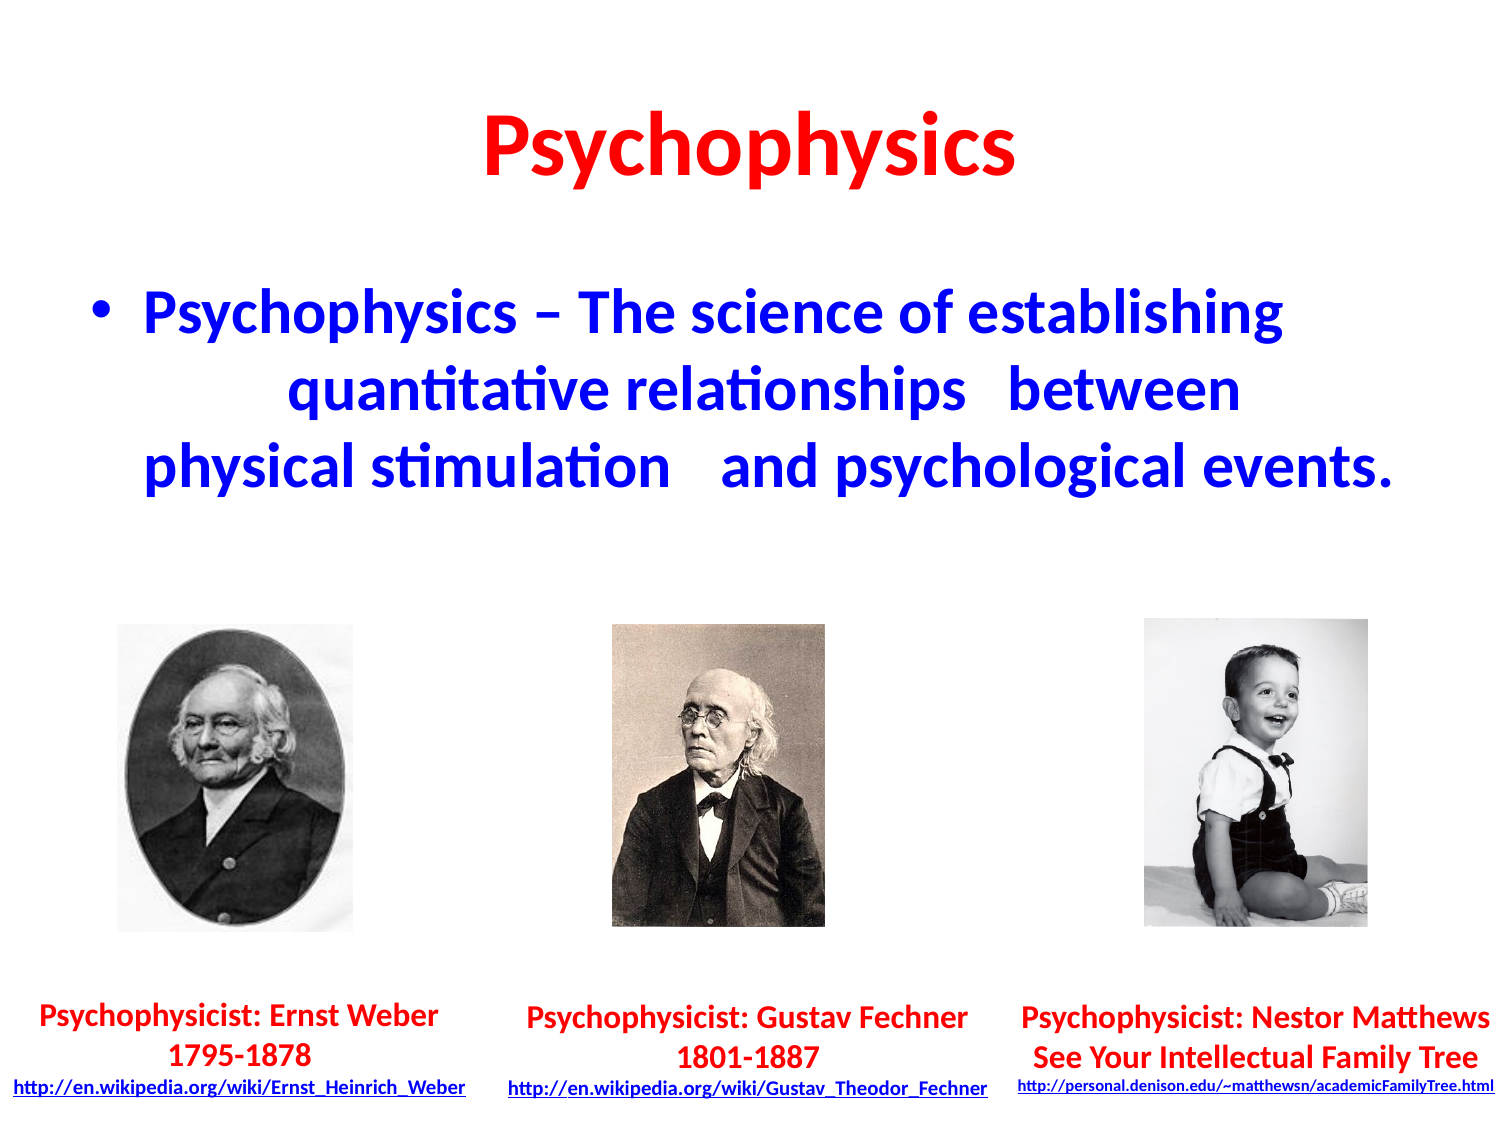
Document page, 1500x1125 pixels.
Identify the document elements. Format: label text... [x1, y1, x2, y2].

list Psychophysics – The science of establishing quantitative relationships between physical stimulation and psychological events. [75, 262, 1425, 575]
title Psychophysics [75, 45, 1425, 233]
picture [117, 624, 353, 932]
picture [612, 624, 826, 927]
text_box Psychophysicist: Nestor Matthews See Your Intellectual Family Tree http://personal.denison.edu/~matthewsn/academicFamilyTree.html [999, 987, 1500, 1122]
text_box Psychophysicist: Gustav Fechner 1801-1887 http://en.wikipedia.org/wiki/Gustav_Theodor_Fechner [487, 987, 999, 1108]
picture [1144, 618, 1369, 927]
text_box Psychophysicist: Ernst Weber 1795-1878 http://en.wikipedia.org/wiki/Ernst_Heinrich_Weber [0, 986, 488, 1106]
